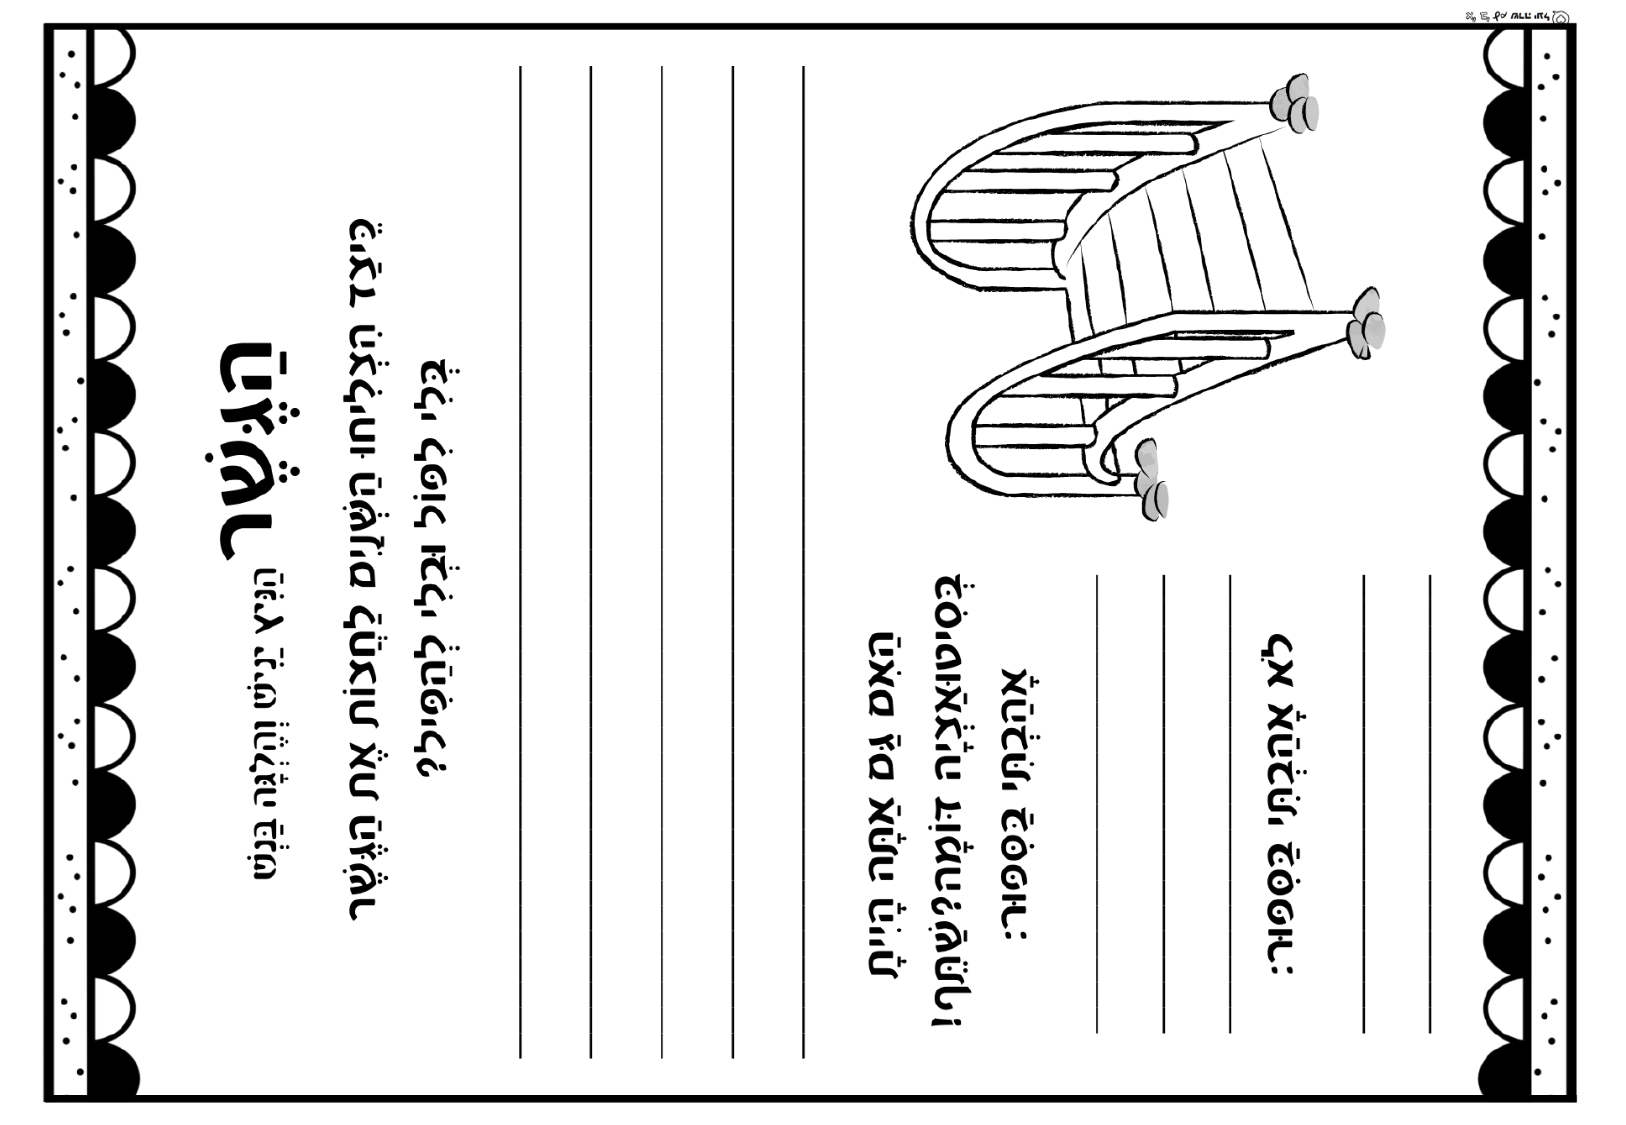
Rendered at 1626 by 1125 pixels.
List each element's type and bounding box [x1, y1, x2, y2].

picture [1374, 2, 1607, 1125]
list [249, 0, 1374, 1125]
picture [18, 2, 249, 1125]
